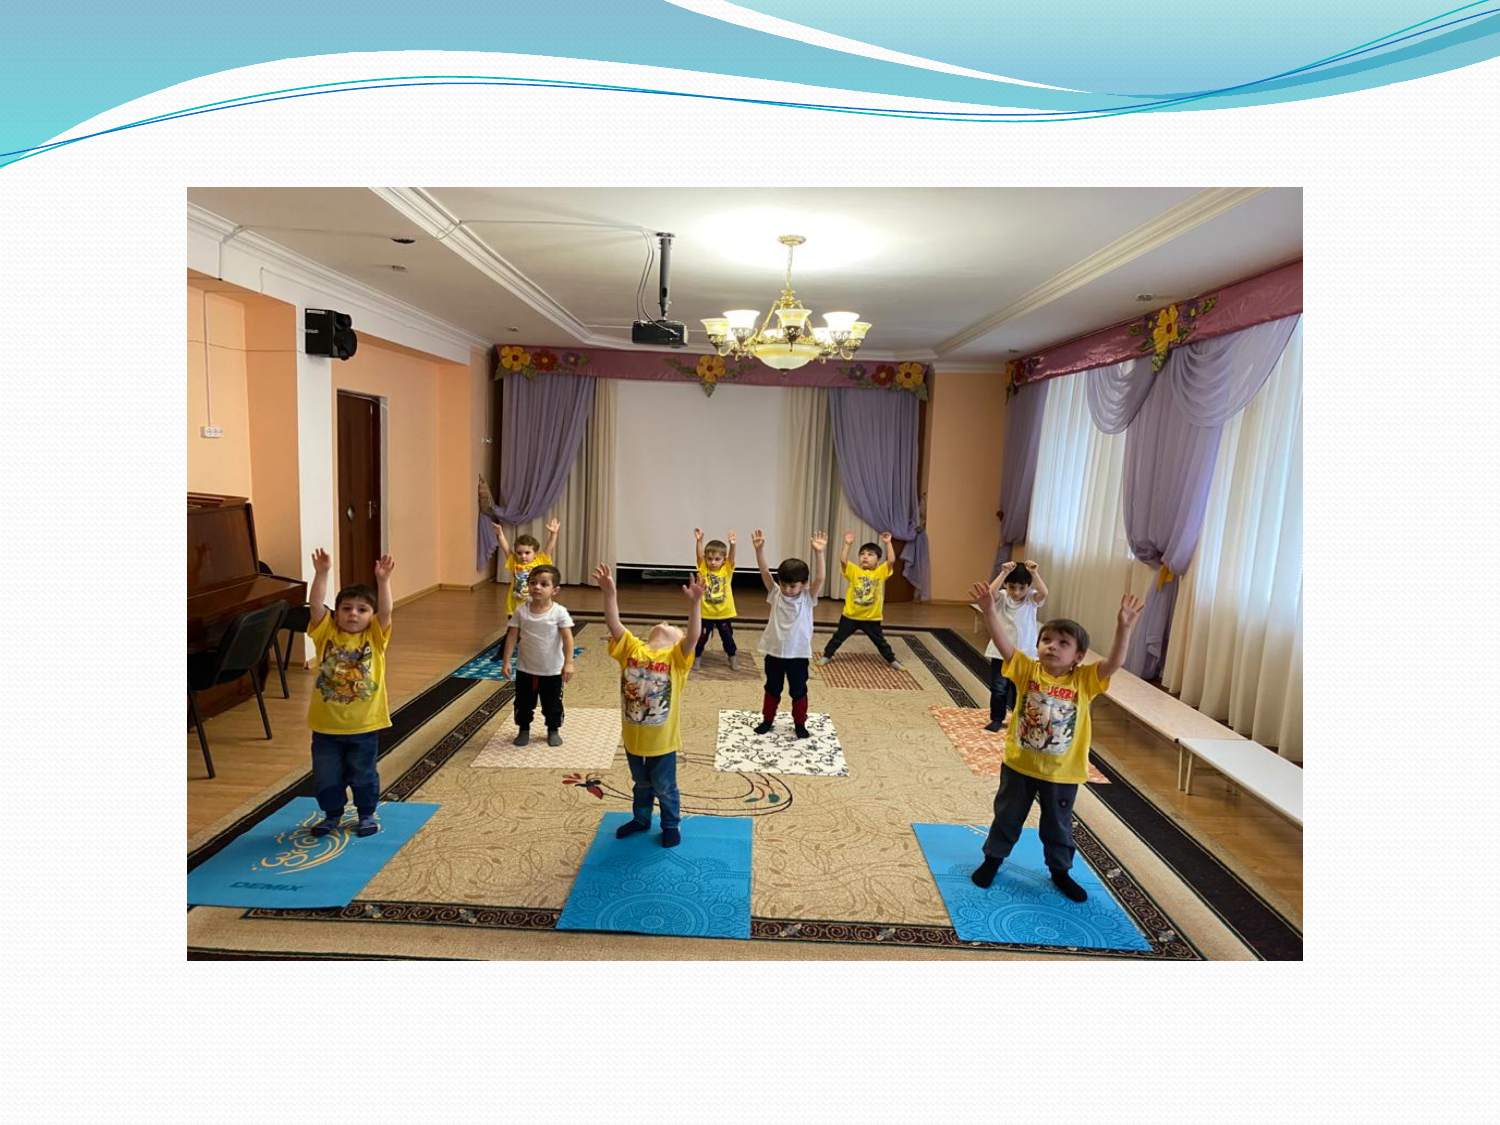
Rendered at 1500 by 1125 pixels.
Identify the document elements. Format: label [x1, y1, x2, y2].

picture [187, 187, 1303, 962]
